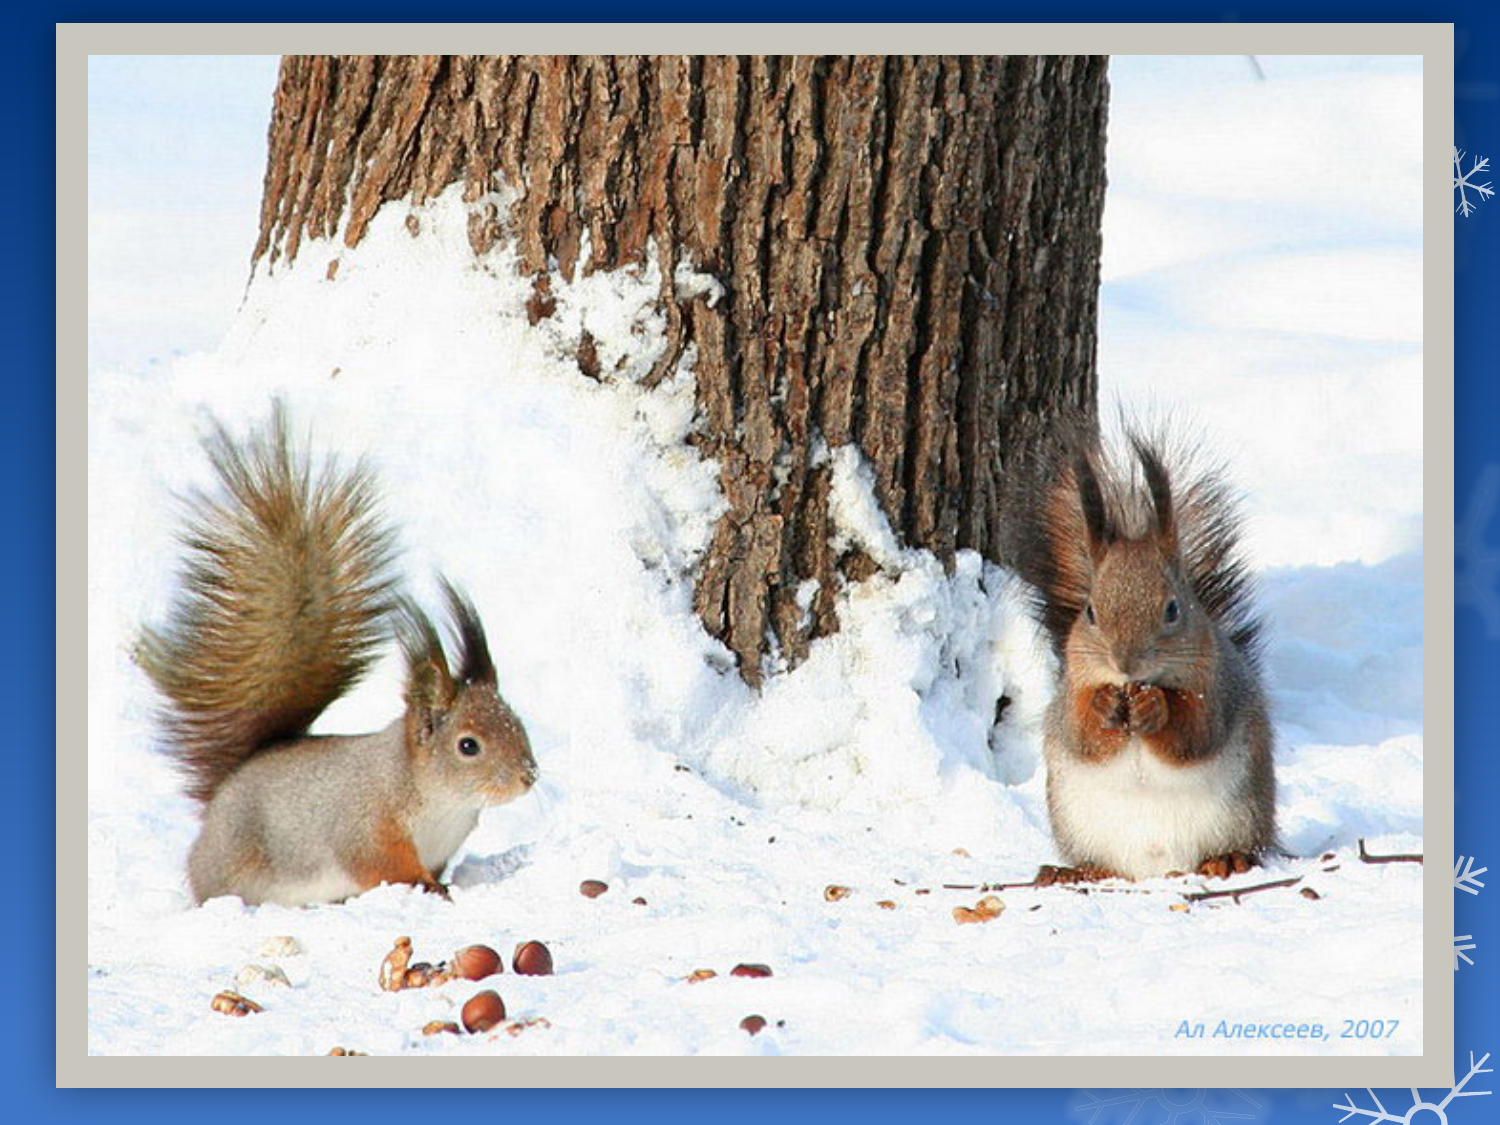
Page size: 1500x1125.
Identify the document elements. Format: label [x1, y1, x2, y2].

picture [87, 54, 1424, 1057]
